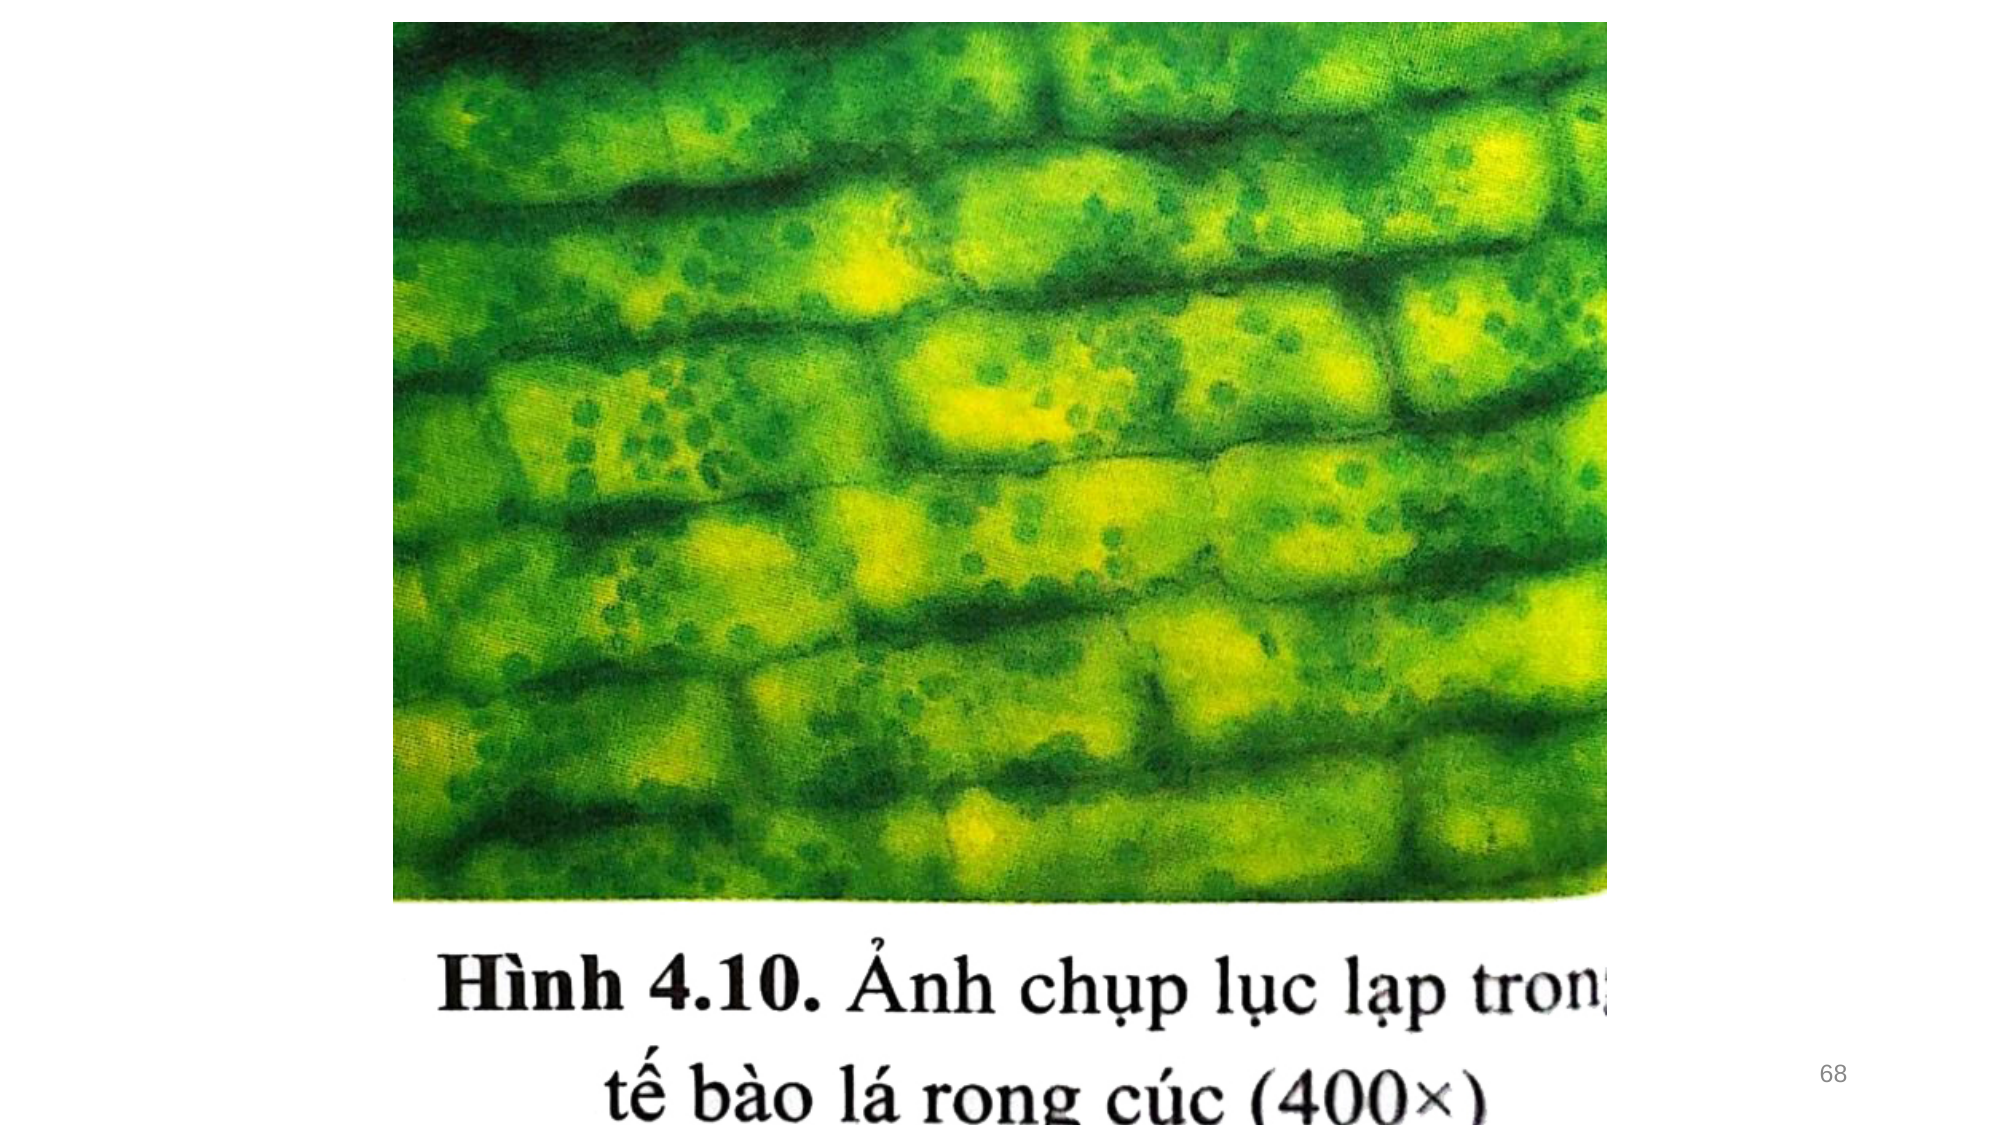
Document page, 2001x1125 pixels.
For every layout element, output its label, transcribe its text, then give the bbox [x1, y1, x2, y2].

slide_number 68 [1607, 1042, 1863, 1103]
picture [393, 22, 1607, 1125]
